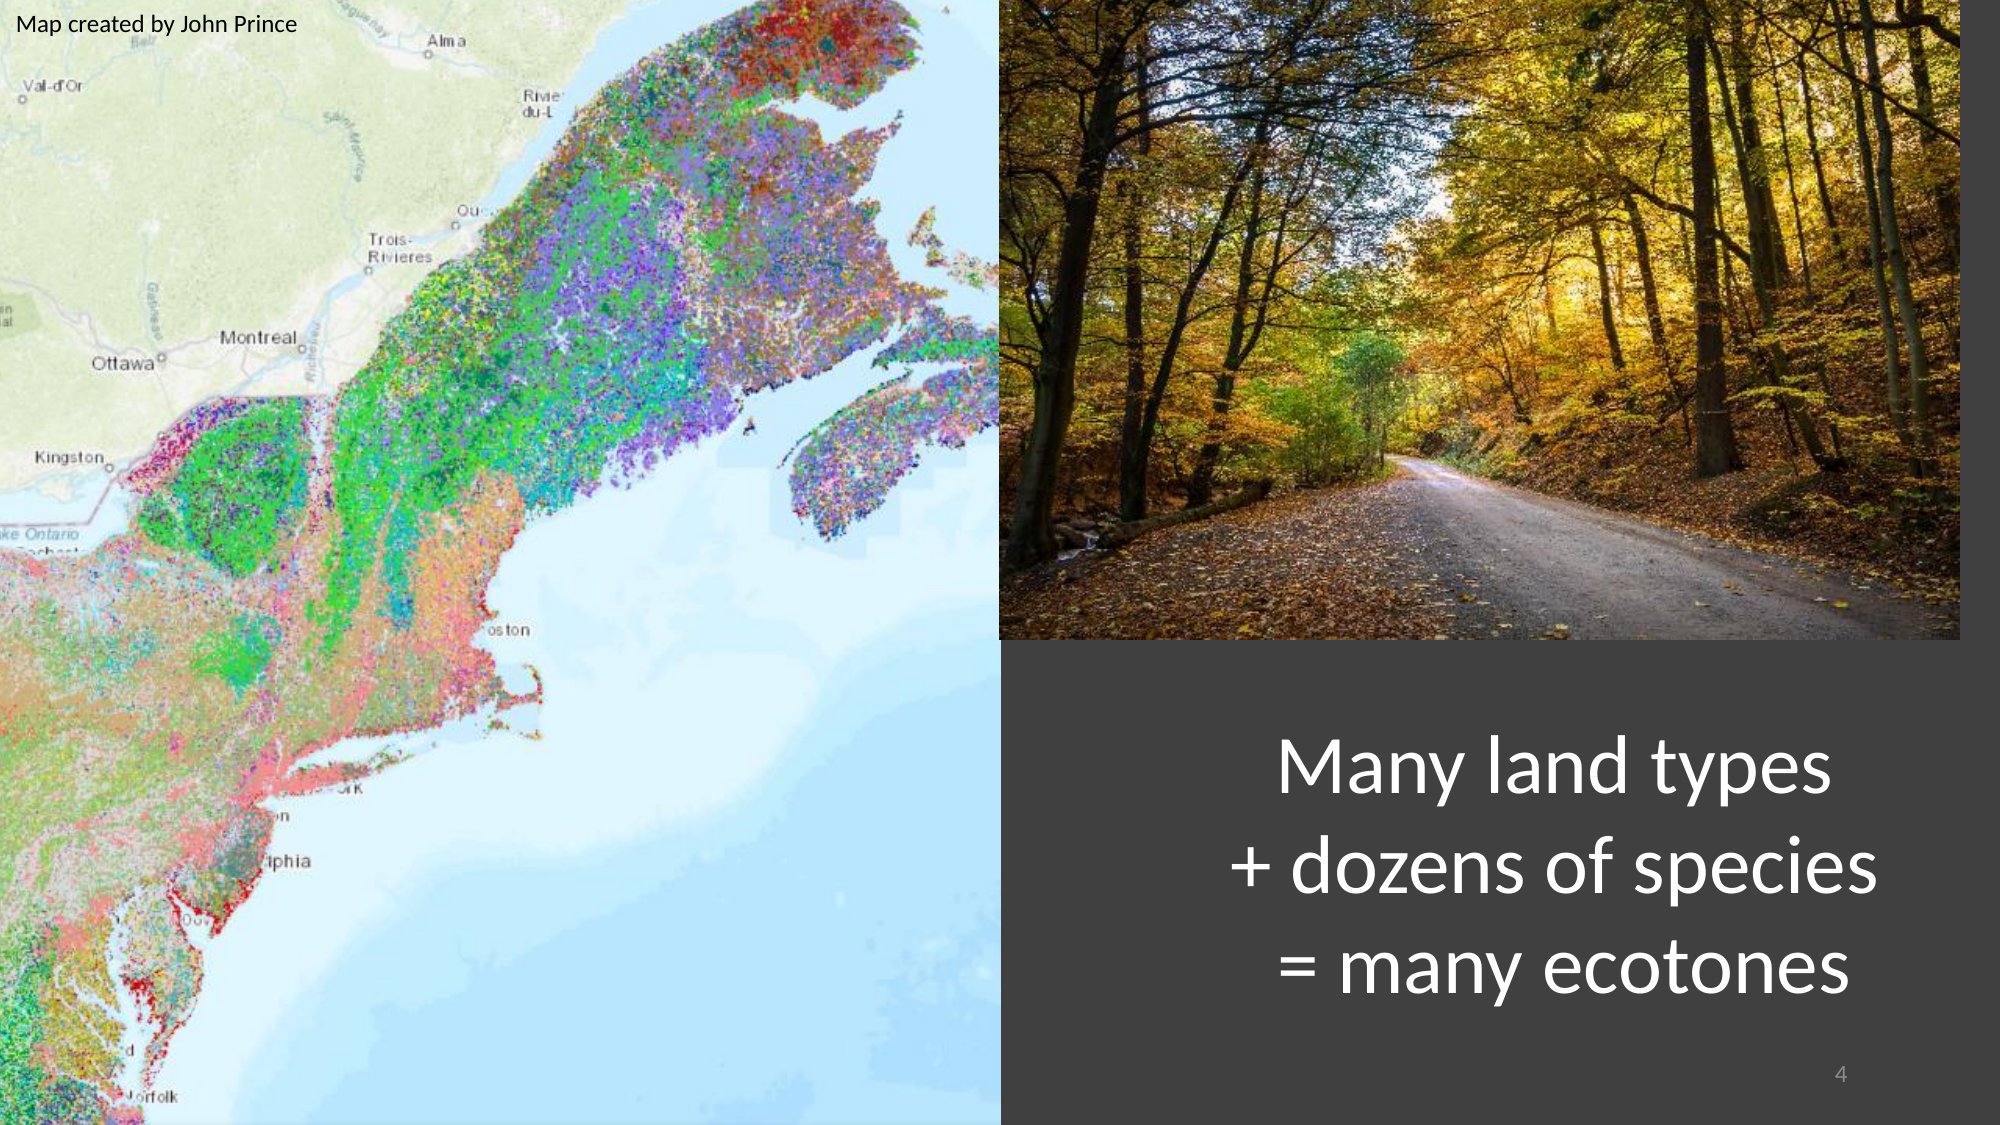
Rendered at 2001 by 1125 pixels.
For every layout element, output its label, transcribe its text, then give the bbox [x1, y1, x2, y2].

slide_number 4 [1412, 1042, 1863, 1103]
text_box Many land types + dozens of species = many ecotones [1213, 702, 1915, 1018]
picture [0, 0, 1960, 1125]
